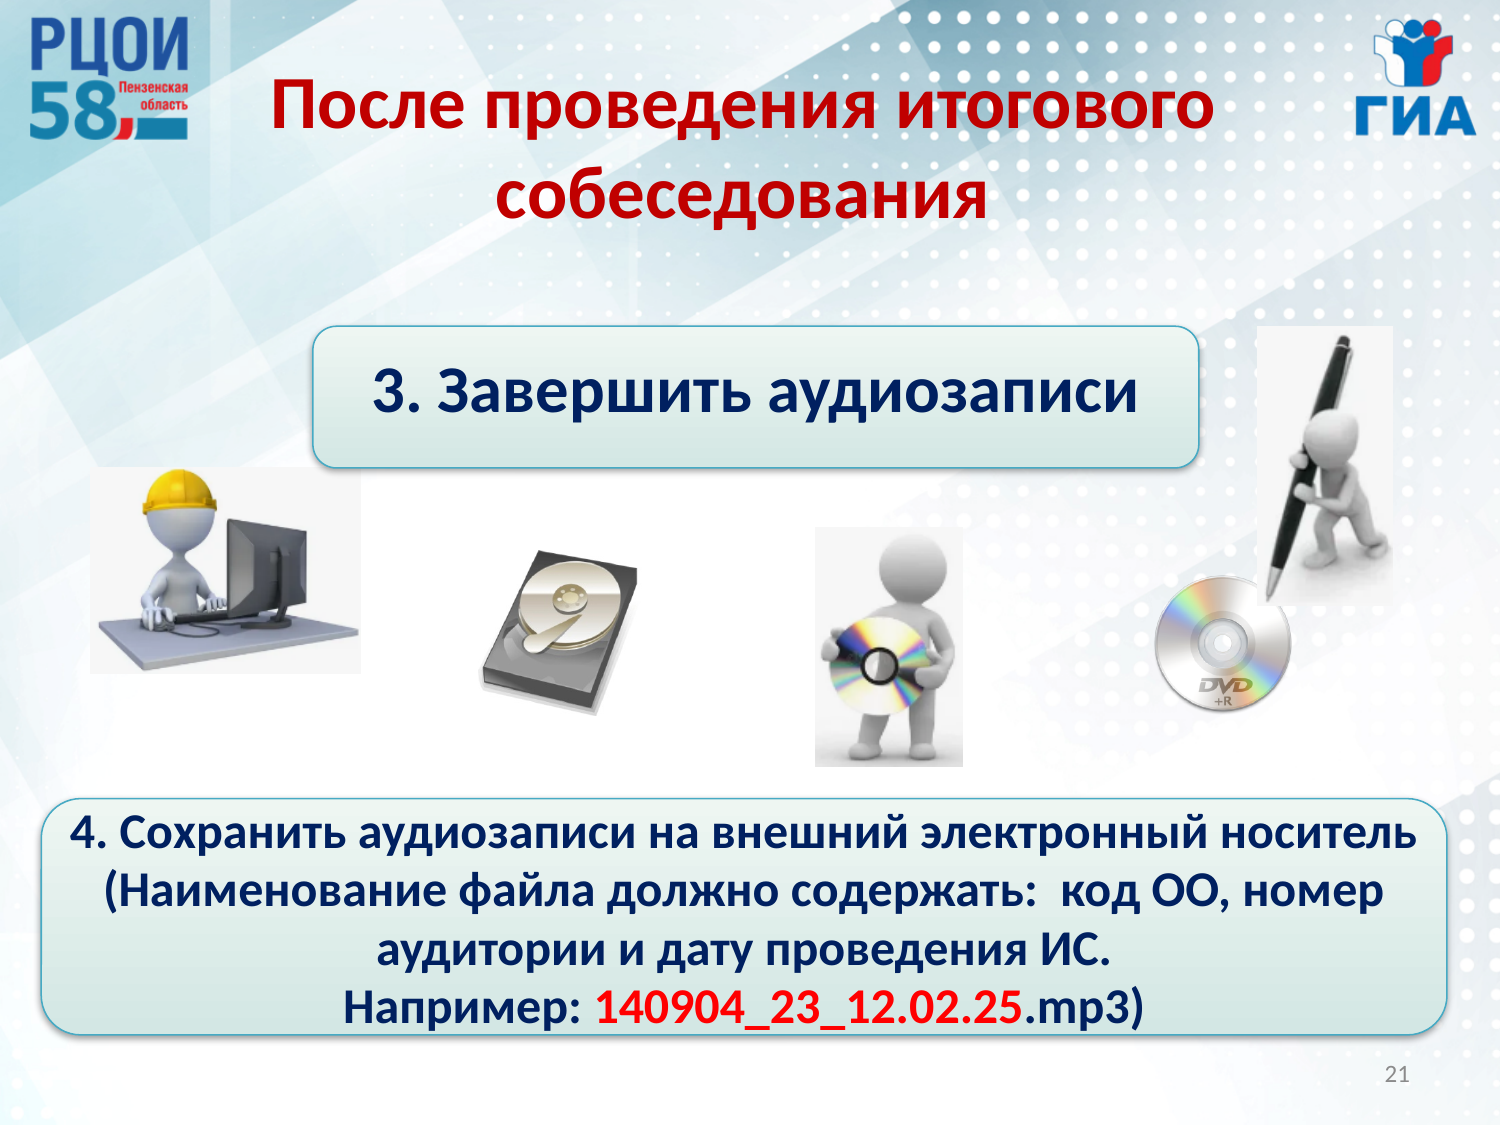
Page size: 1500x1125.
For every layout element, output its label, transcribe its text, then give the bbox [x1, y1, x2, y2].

text_box 4. Сохранить аудиозаписи на внешний электронный носитель (Наименование файла должно содержать: код ОО, номер аудитории и дату проведения ИС. Например: 140904_23_12.02.25.mp3) [40, 797, 1448, 1036]
picture [0, 0, 1500, 1125]
title После проведения итогового собеседования [123, 42, 1363, 244]
slide_number 21 [1074, 1042, 1425, 1103]
text_box 3. Завершить аудиозаписи [312, 325, 1200, 469]
